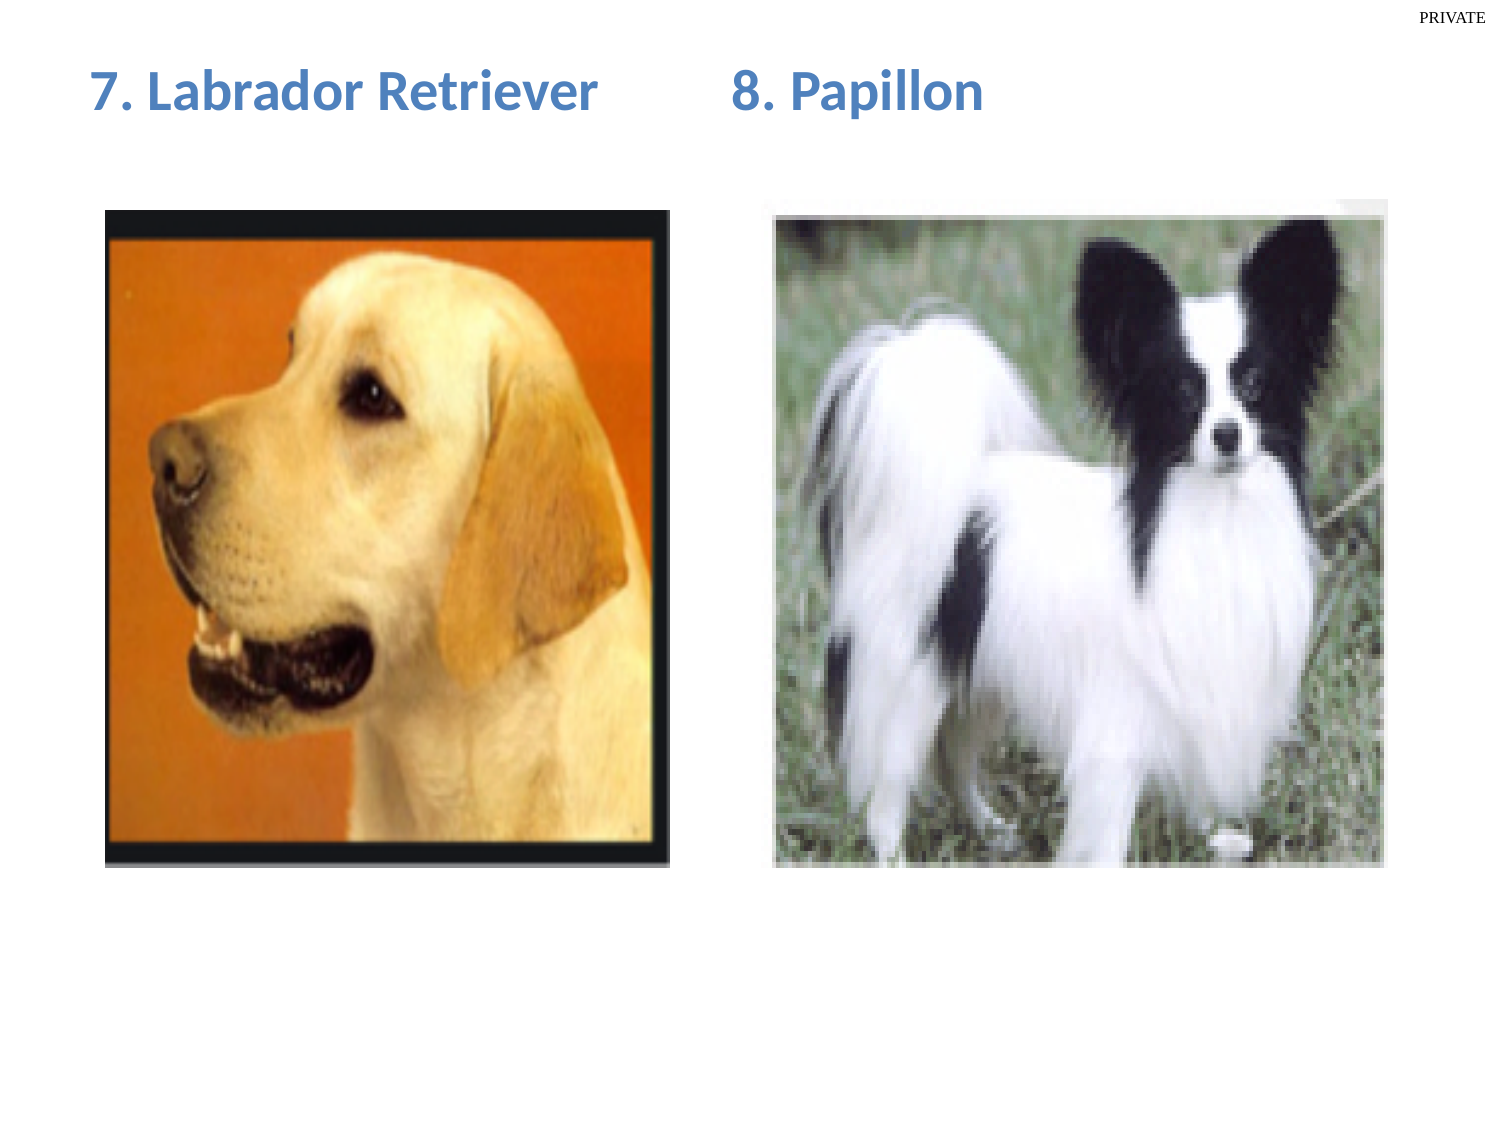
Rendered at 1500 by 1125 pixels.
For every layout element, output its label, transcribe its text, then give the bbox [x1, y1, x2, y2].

picture [105, 210, 670, 868]
text_box 7. Labrador Retriever 8. Papillon [74, 45, 1500, 233]
picture [761, 198, 1388, 868]
